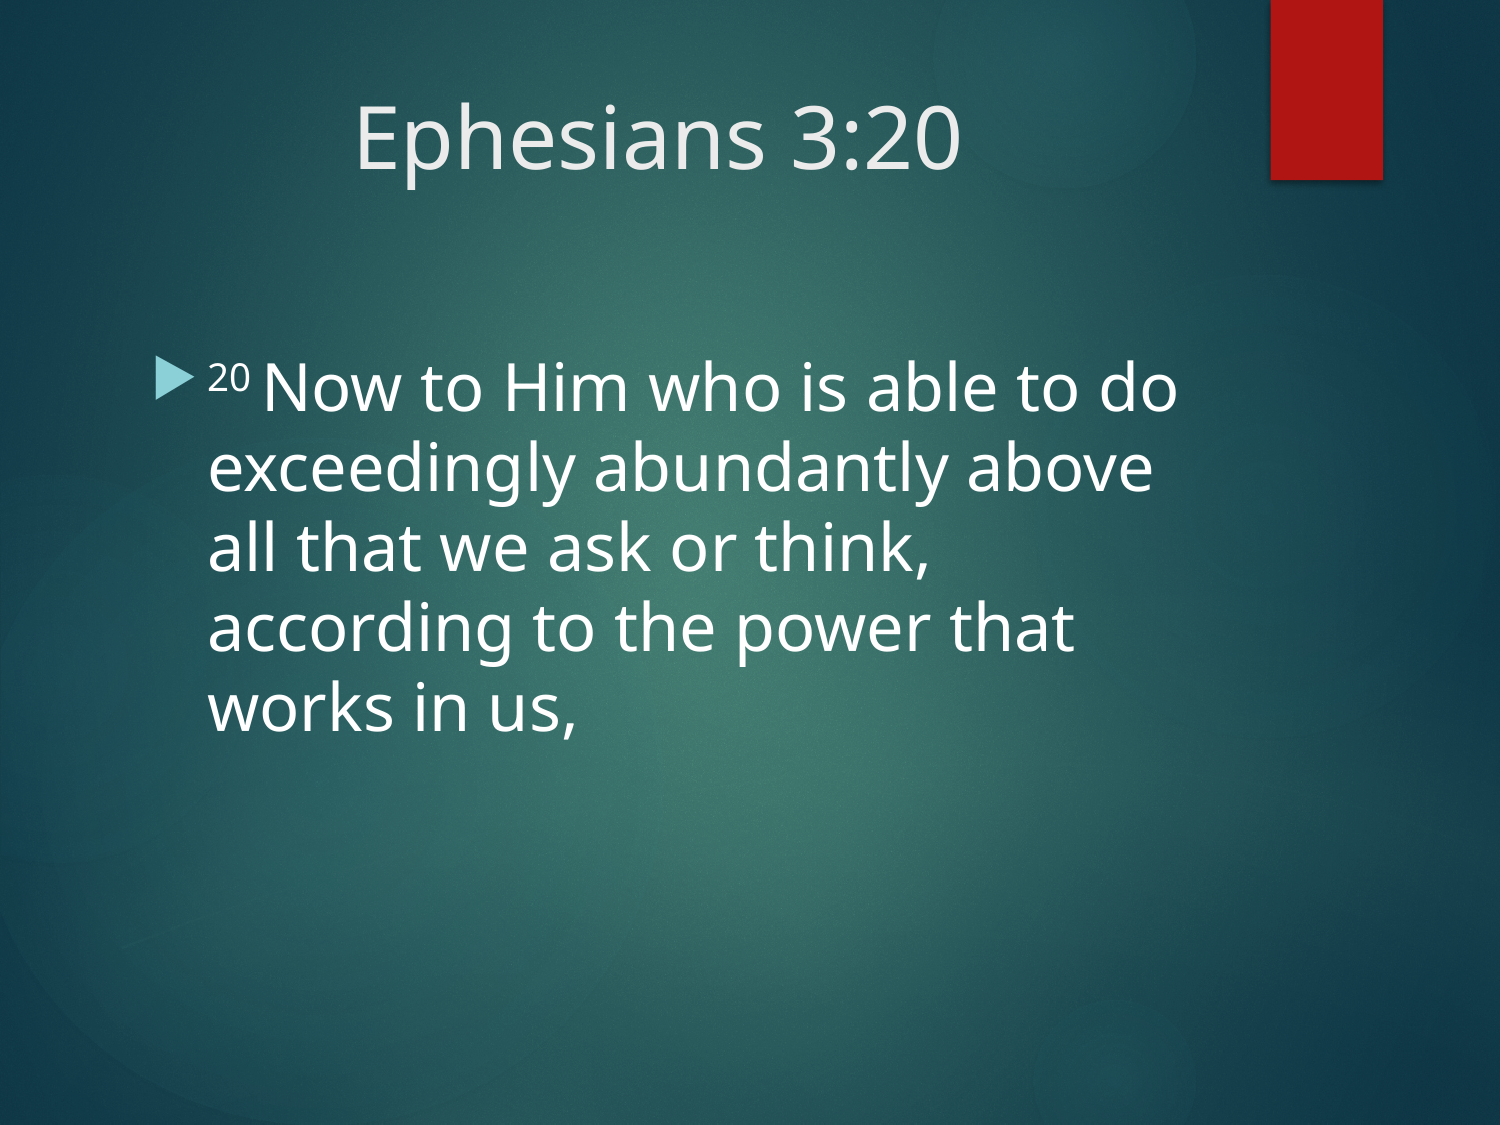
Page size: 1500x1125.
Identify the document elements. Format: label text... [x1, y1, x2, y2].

list 20 Now to Him who is able to do exceedingly abundantly above all that we ask or think, according to the power that works in us, [135, 336, 1237, 1025]
title Ephesians 3:20 [79, 74, 1237, 304]
